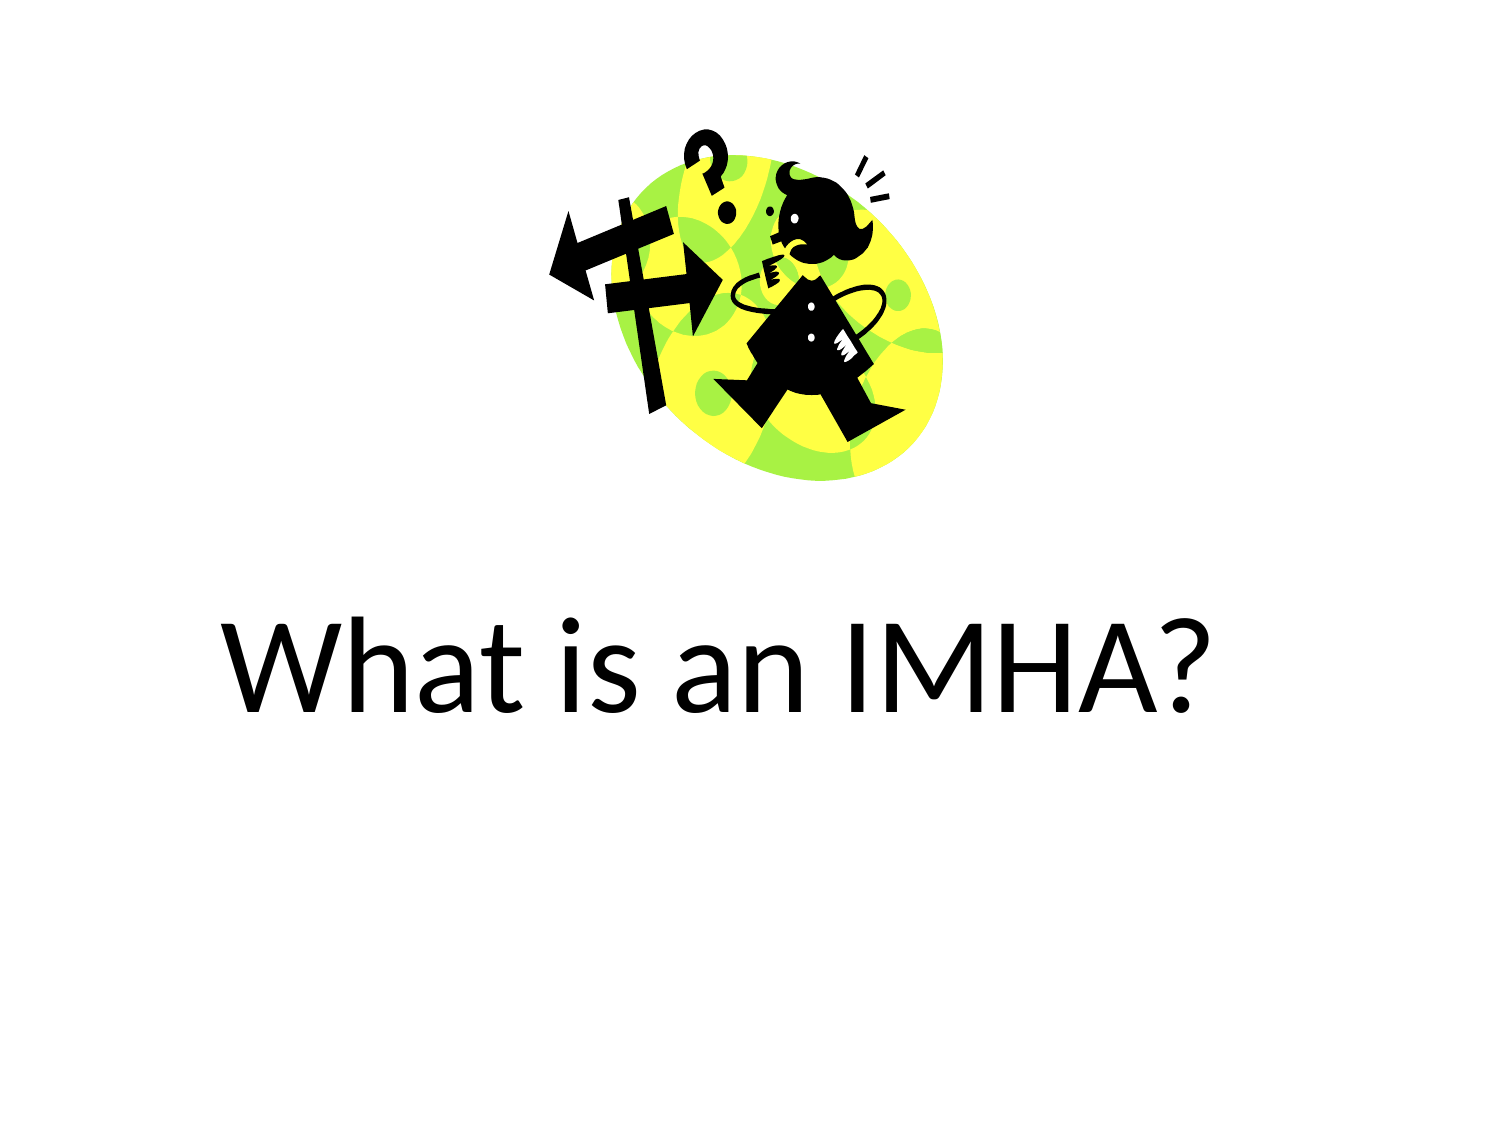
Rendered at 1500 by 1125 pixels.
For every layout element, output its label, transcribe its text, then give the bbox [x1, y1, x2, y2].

picture [548, 125, 963, 504]
list What is an IMHA? [88, 262, 1350, 1005]
